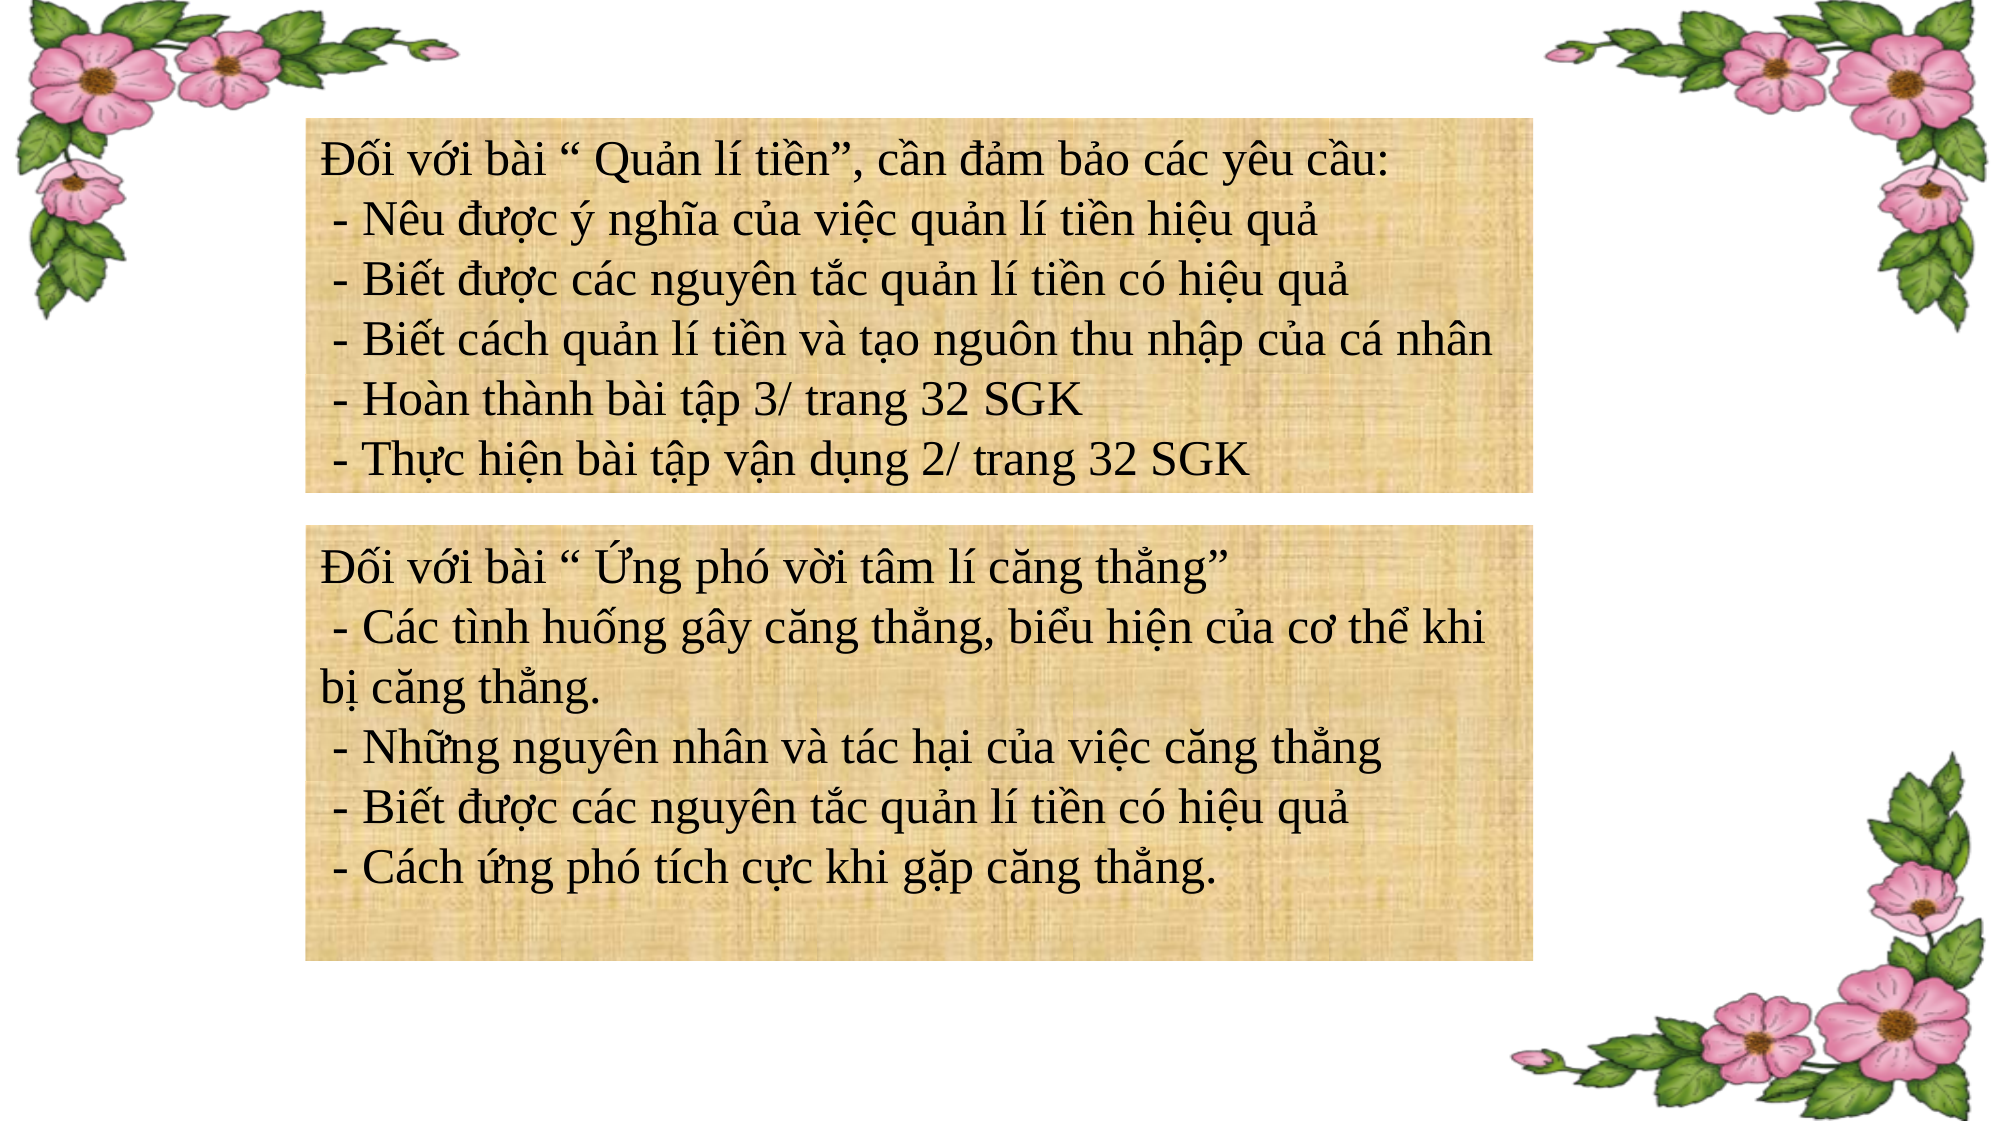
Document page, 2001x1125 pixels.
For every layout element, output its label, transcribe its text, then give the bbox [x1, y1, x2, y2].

picture [1533, 0, 2000, 338]
picture [2, 0, 470, 325]
picture [1499, 746, 2000, 1122]
text_box Đối với bài “ Quản lí tiền”, cần đảm bảo các yêu cầu: - Nêu được ý nghĩa của việc quản lí tiền hiệu quả - Biết được các nguyên tắc quản lí tiền có hiệu quả - Biết cách quản lí tiền và tạo nguôn thu nhập của cá nhân - Hoàn thành bài tập 3/ trang 32 SGK - Thực hiện bài tập vận dụng 2/ trang 32 SGK [305, 118, 1534, 493]
text_box Đối với bài “ Ứng phó vời tâm lí căng thẳng” - Các tình huống gây căng thẳng, biểu hiện của cơ thể khi bị căng thẳng. - Những nguyên nhân và tác hại của việc căng thẳng - Biết được các nguyên tắc quản lí tiền có hiệu quả - Cách ứng phó tích cực khi gặp căng thẳng. [305, 525, 1534, 961]
